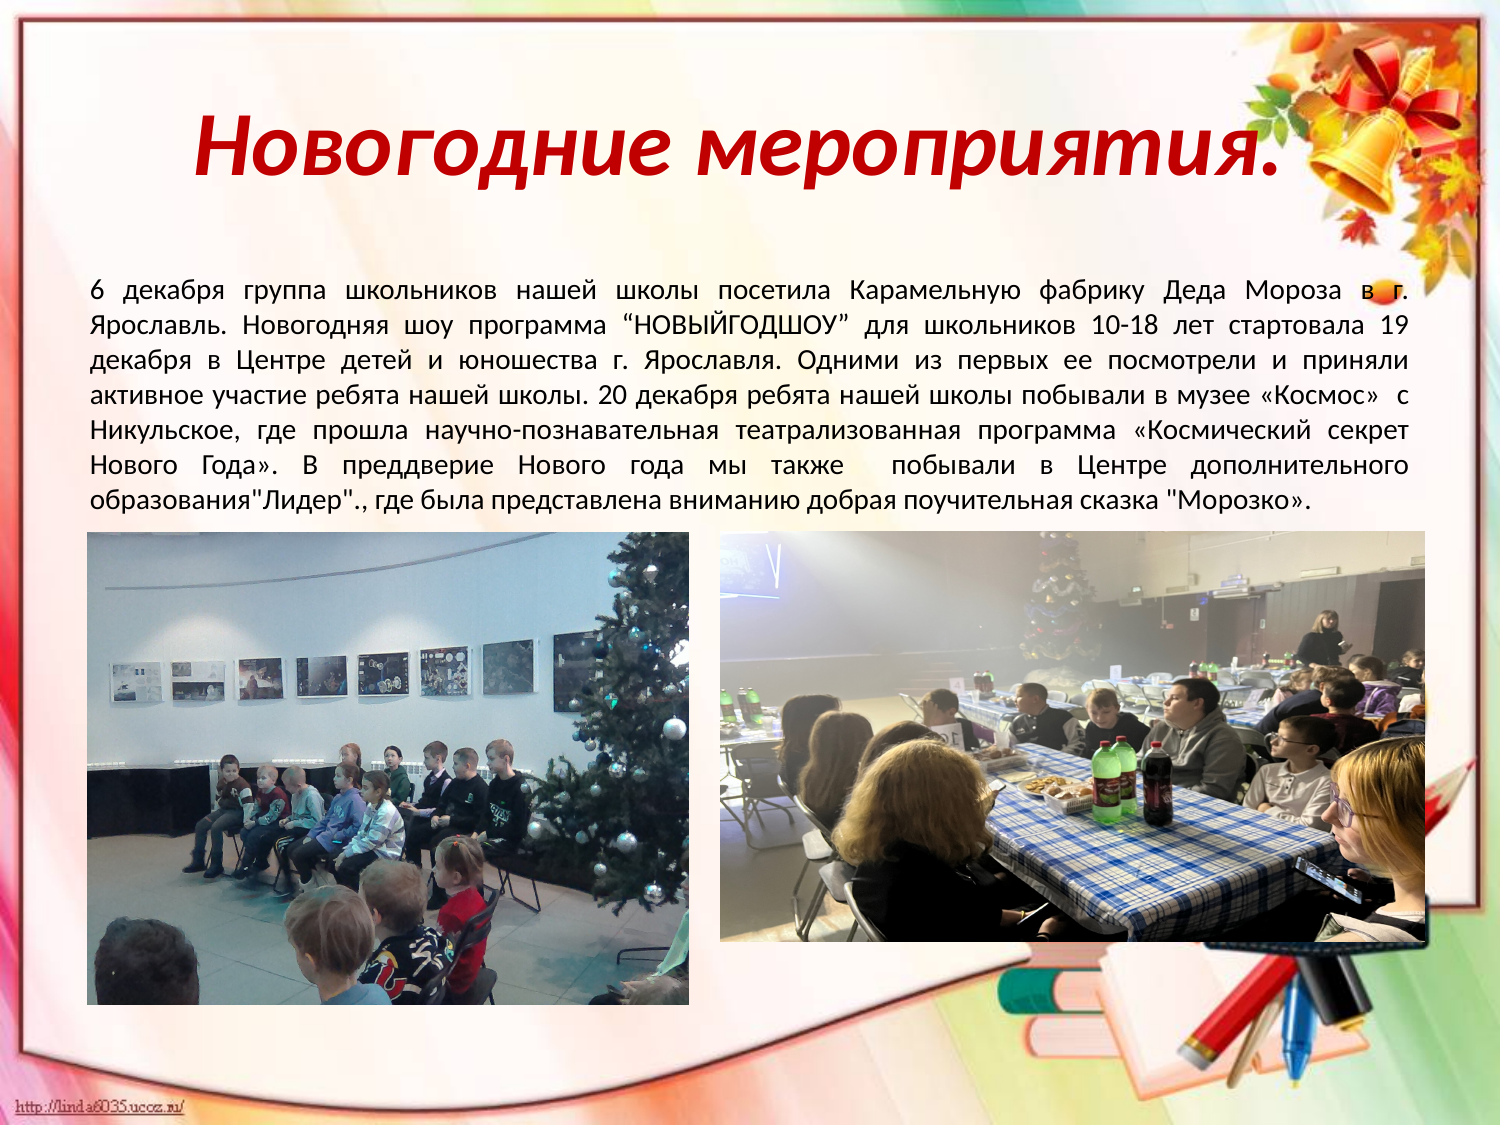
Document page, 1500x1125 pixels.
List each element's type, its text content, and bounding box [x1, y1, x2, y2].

picture [0, 0, 1500, 1125]
text_box Новогодние мероприятия. [75, 45, 1425, 233]
text_box 6 декабря группа школьников нашей школы посетила Карамельную фабрику Деда Мороза в г. Ярославль. Новогодняя шоу программа “НОВЫЙГОДШОУ” для школьников 10-18 лет стартовала 19 декабря в Центре детей и юношества г. Ярославля. Одними из первых ее посмотрели и приняли активное участие ребята нашей школы. 20 декабря ребята нашей школы побывали в музее «Космос» с Никульское, где прошла научно-познавательная театрализованная программа «Космический секрет Нового Года». В преддверие Нового года мы также побывали в Центре дополнительного образования"Лидер"., где была представлена вниманию добрая поучительная сказка "Морозко». [75, 262, 1425, 1005]
